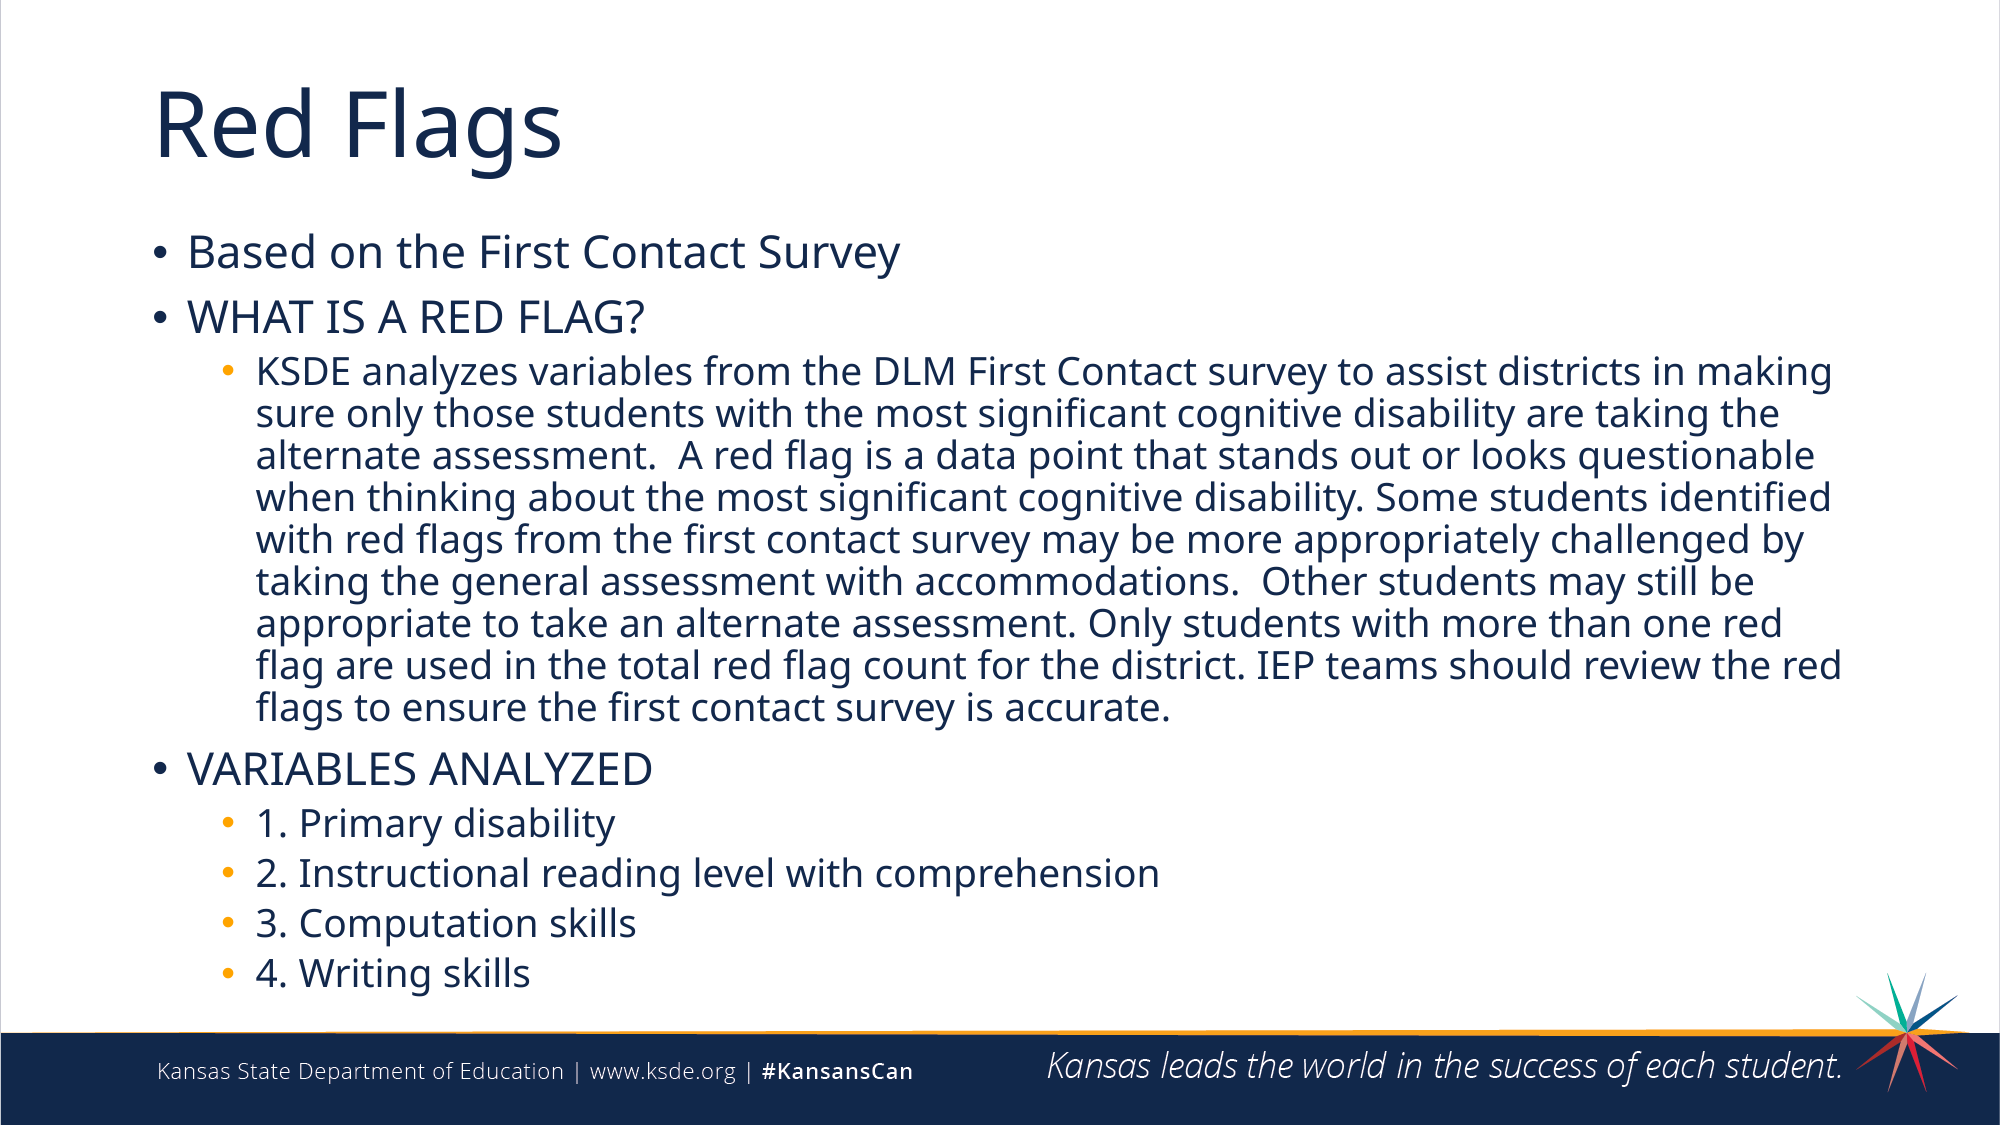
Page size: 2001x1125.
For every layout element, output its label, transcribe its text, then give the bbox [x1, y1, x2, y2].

list Based on the First Contact Survey WHAT IS A RED FLAG? KSDE analyzes variables from the DLM First Contact survey to assist districts in making sure only those students with the most significant cognitive disability are taking the alternate assessment. A red flag is a data point that stands out or looks questionable when thinking about the most significant cognitive disability. Some students identified with red flags from the first contact survey may be more appropriately challenged by taking the general assessment with accommodations. Other students may still be appropriate to take an alternate assessment. Only students with more than one red flag are used in the total red flag count for the district. IEP teams should review the red flags to ensure the first contact survey is accurate. VARIABLES ANALYZED 1. Primary disability 2. Instructional reading level with comprehension 3. Computation skills 4. Writing skills [137, 221, 1863, 1014]
picture [0, 0, 2000, 1125]
title Red Flags [137, 59, 1863, 195]
